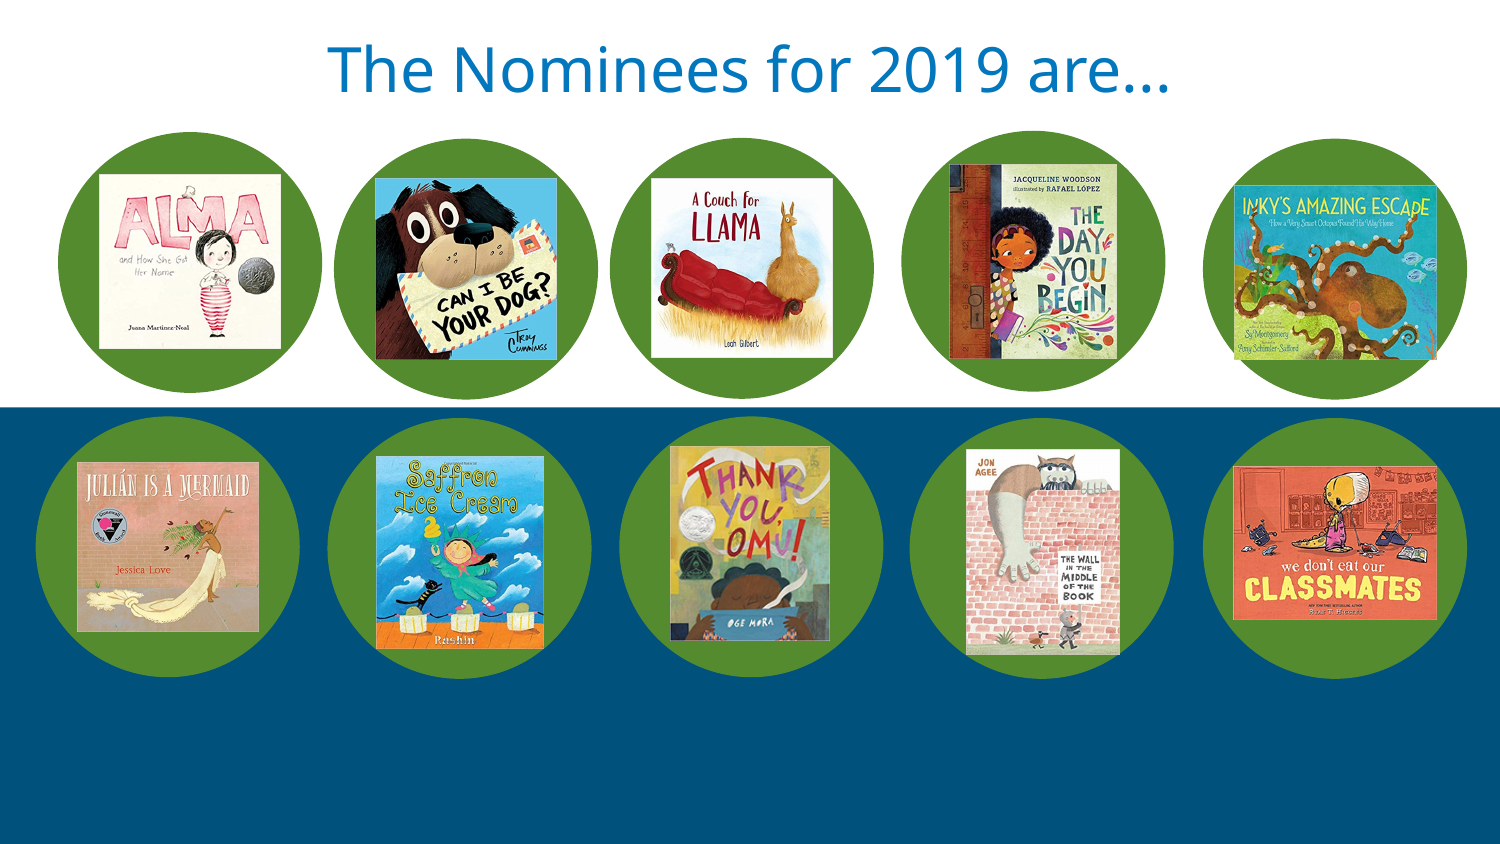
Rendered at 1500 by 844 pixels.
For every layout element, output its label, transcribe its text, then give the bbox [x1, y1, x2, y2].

text_box [0, 0, 1500, 408]
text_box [901, 130, 1166, 392]
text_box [35, 416, 300, 678]
picture [375, 178, 557, 360]
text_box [57, 131, 323, 394]
picture [650, 178, 833, 359]
picture [966, 448, 1120, 655]
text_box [327, 417, 592, 680]
picture [670, 445, 830, 641]
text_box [909, 417, 1174, 680]
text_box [609, 137, 875, 400]
picture [949, 163, 1118, 359]
picture [76, 462, 259, 632]
picture [1233, 466, 1437, 621]
picture [1234, 185, 1438, 360]
picture [99, 173, 281, 349]
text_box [619, 416, 884, 678]
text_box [1202, 138, 1468, 400]
title The Nominees for 2019 are... [51, 0, 1449, 121]
picture [375, 455, 544, 649]
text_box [333, 138, 599, 400]
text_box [1202, 417, 1468, 680]
